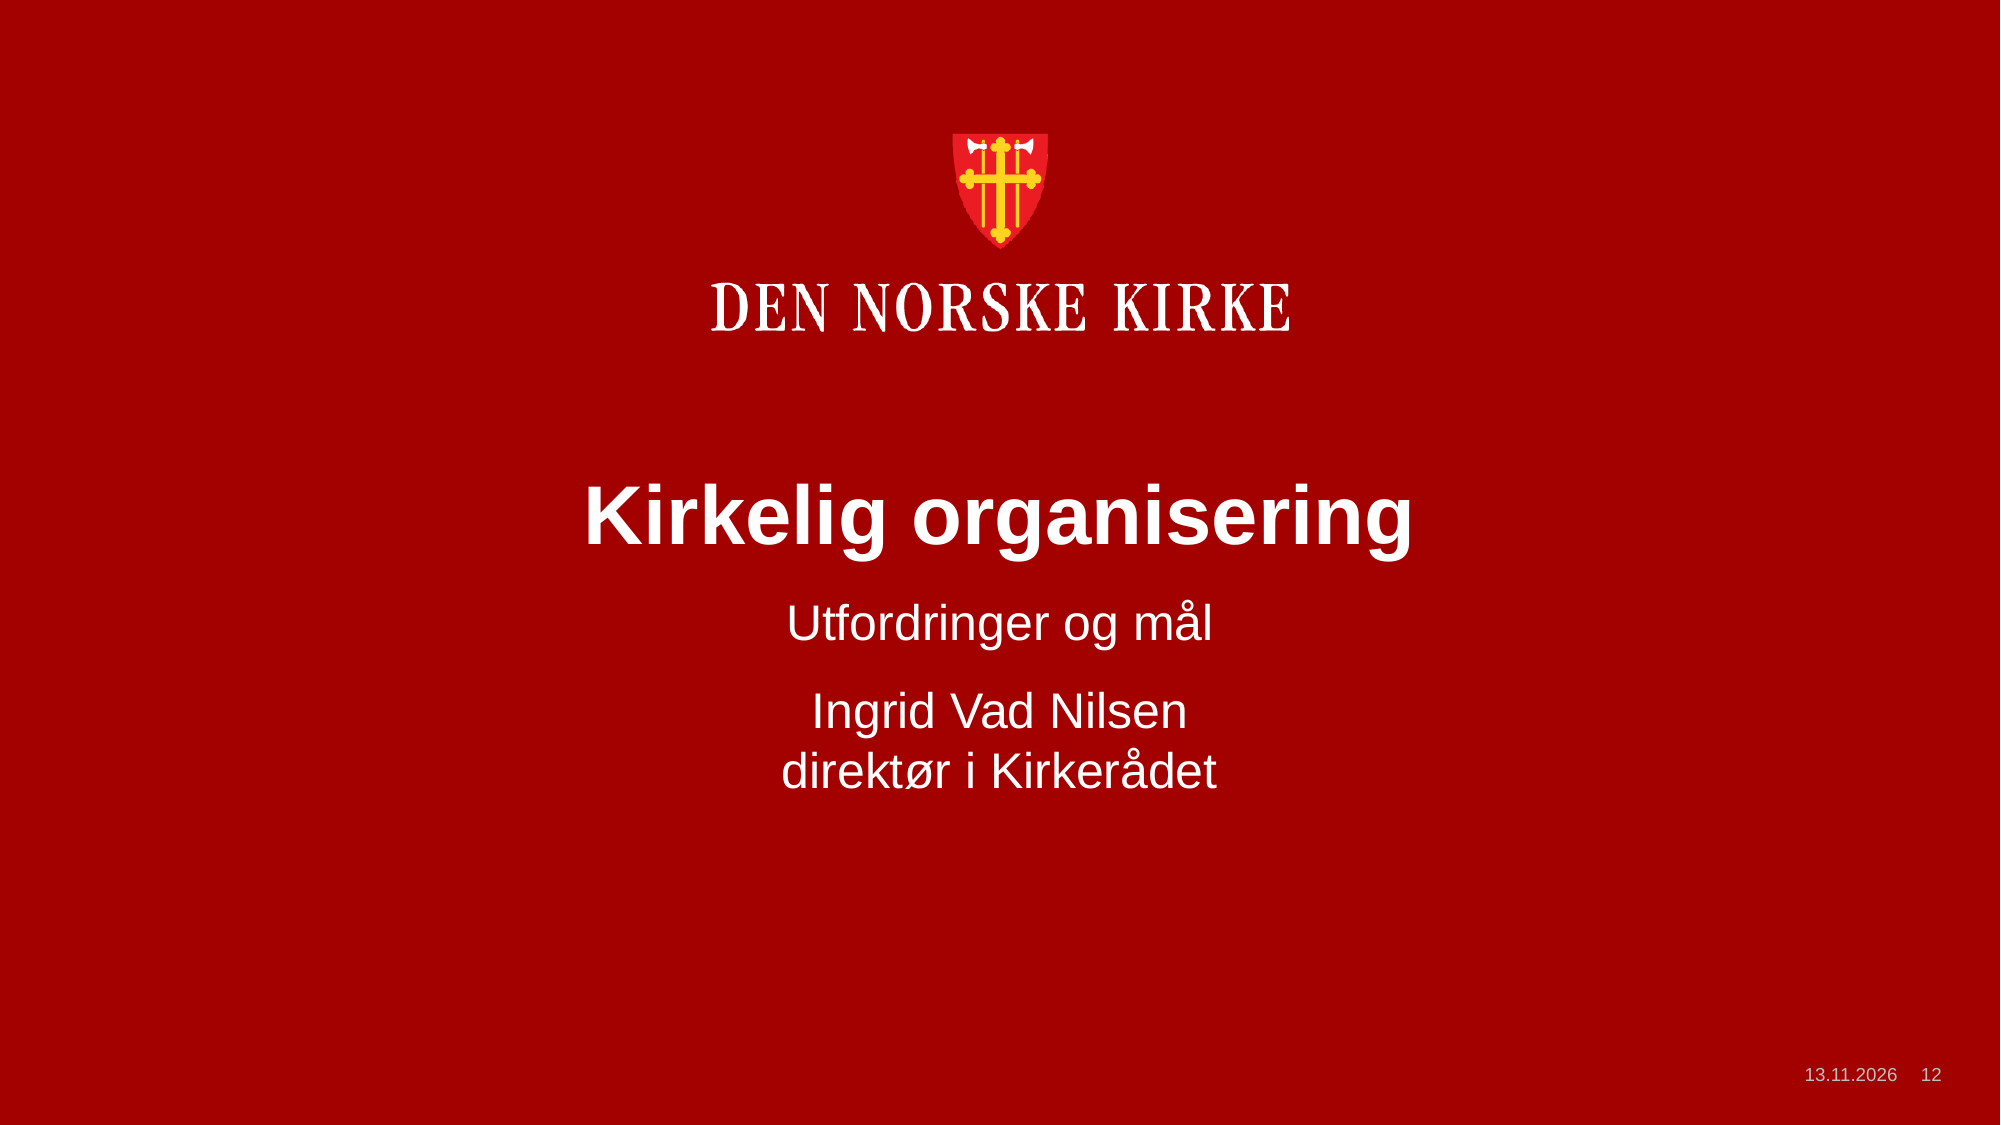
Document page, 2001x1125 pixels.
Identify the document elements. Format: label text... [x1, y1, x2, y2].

subtitle Utfordringer og mål Ingrid Vad Nilsen direktør i Kirkerådet [102, 590, 1898, 994]
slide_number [1719, 1056, 1898, 1091]
title Kirkelig organisering [102, 394, 1898, 563]
slide_number 12 [1920, 1056, 1978, 1091]
picture [711, 133, 1289, 332]
